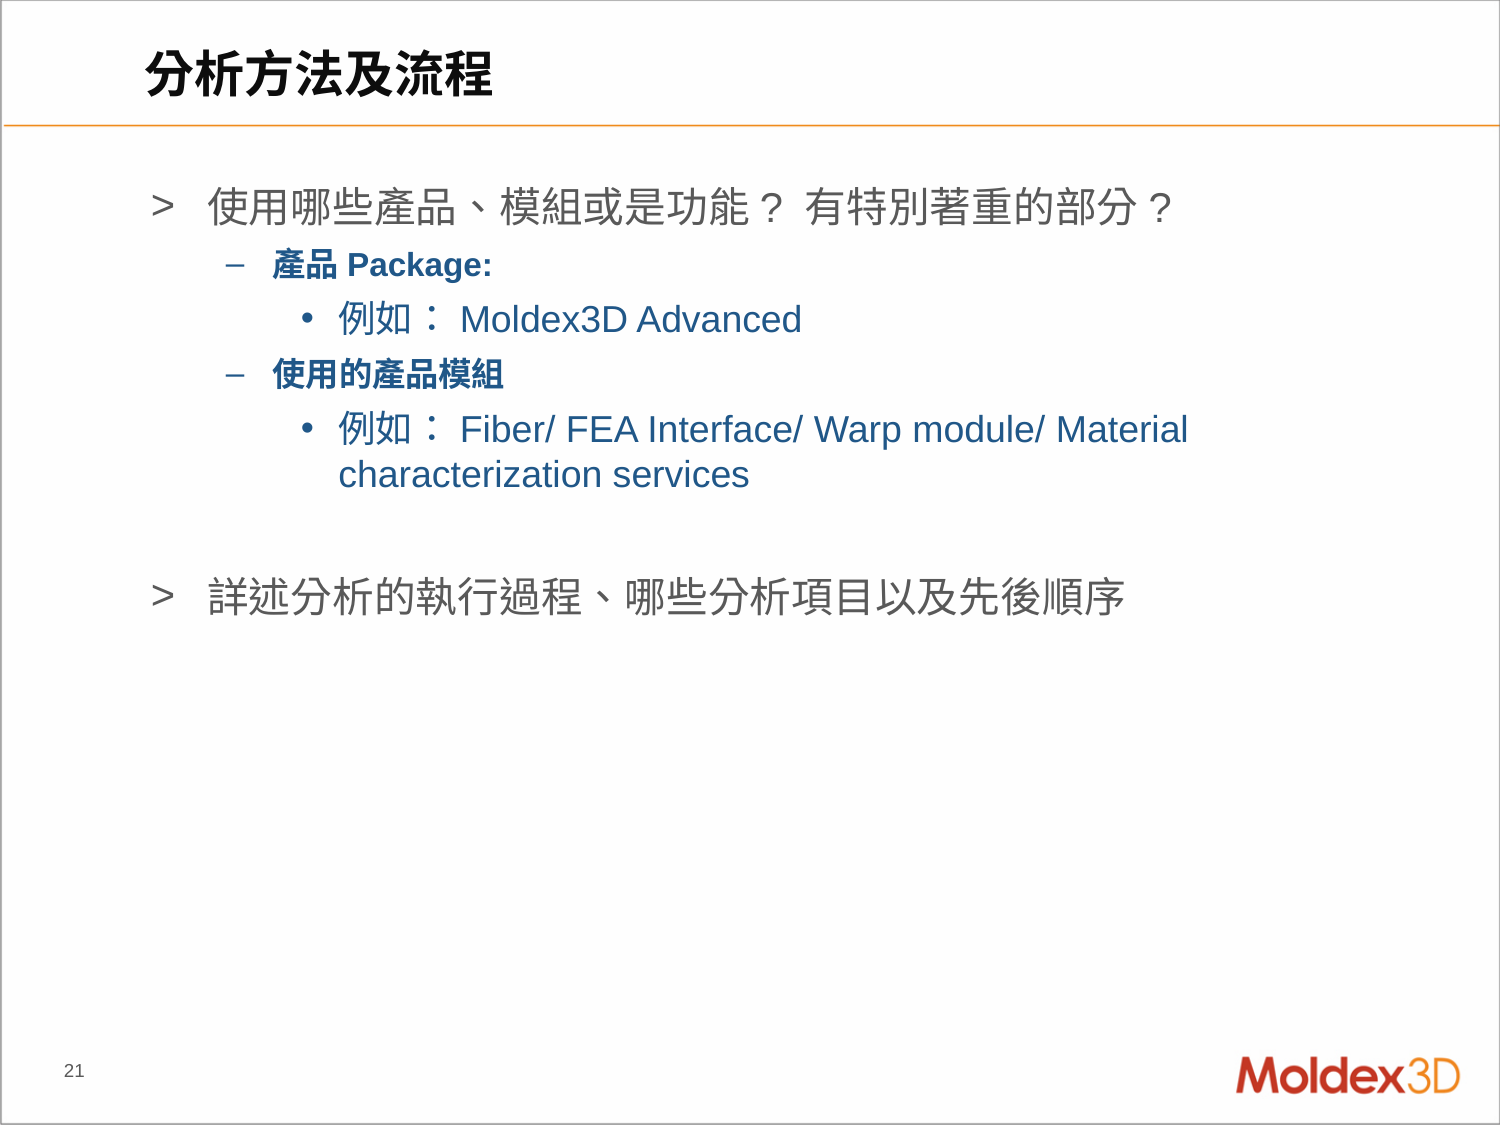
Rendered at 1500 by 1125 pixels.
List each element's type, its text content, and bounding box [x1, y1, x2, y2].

picture [0, 0, 1500, 1125]
list 使用哪些產品、模組或是功能? 有特別著重的部分? 產品Package: 例如：Moldex3D Advanced 使用的產品模組 例如：Fiber/ FEA Interface/ Warp module/ Material characterization services 詳述分析的執行過程、哪些分析項目以及先後順序 [135, 172, 1430, 1032]
title 分析方法及流程 [129, 18, 1430, 126]
